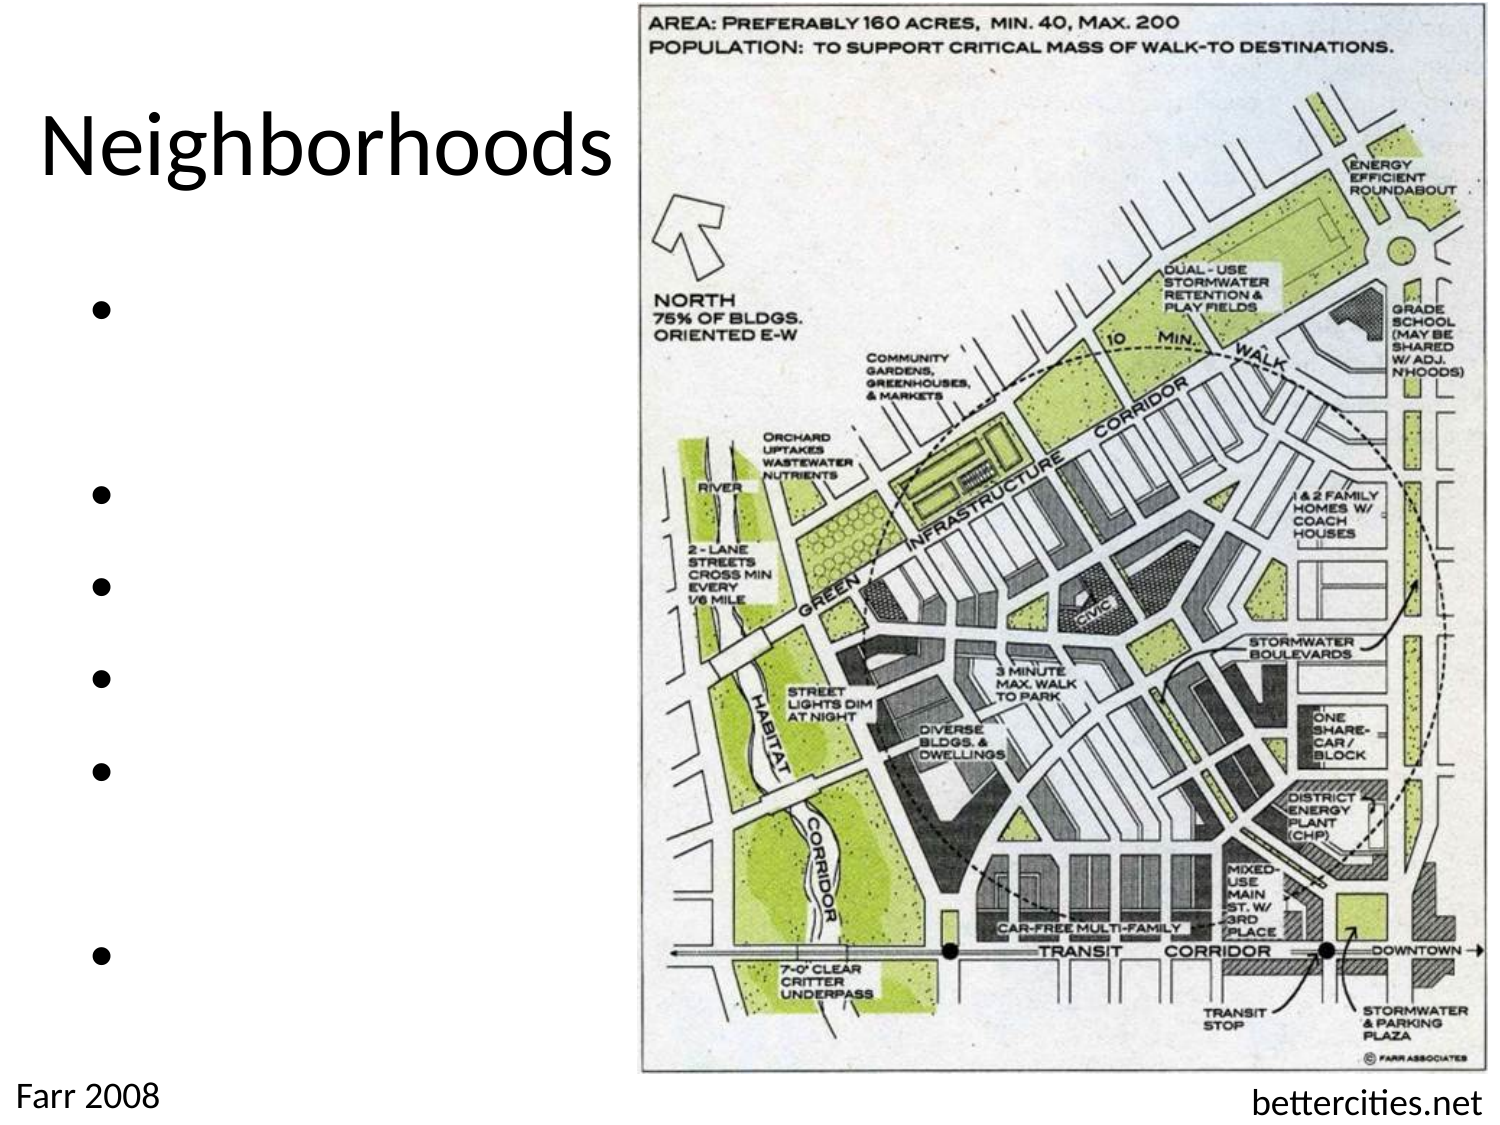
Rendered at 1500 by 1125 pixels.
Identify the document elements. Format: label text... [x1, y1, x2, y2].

title Neighborhoods [24, 45, 632, 233]
picture [637, 1, 1488, 1074]
list [75, 262, 632, 1005]
text_box bettercities.net [1236, 1070, 1499, 1125]
text_box Farr 2008 [1, 1064, 176, 1124]
